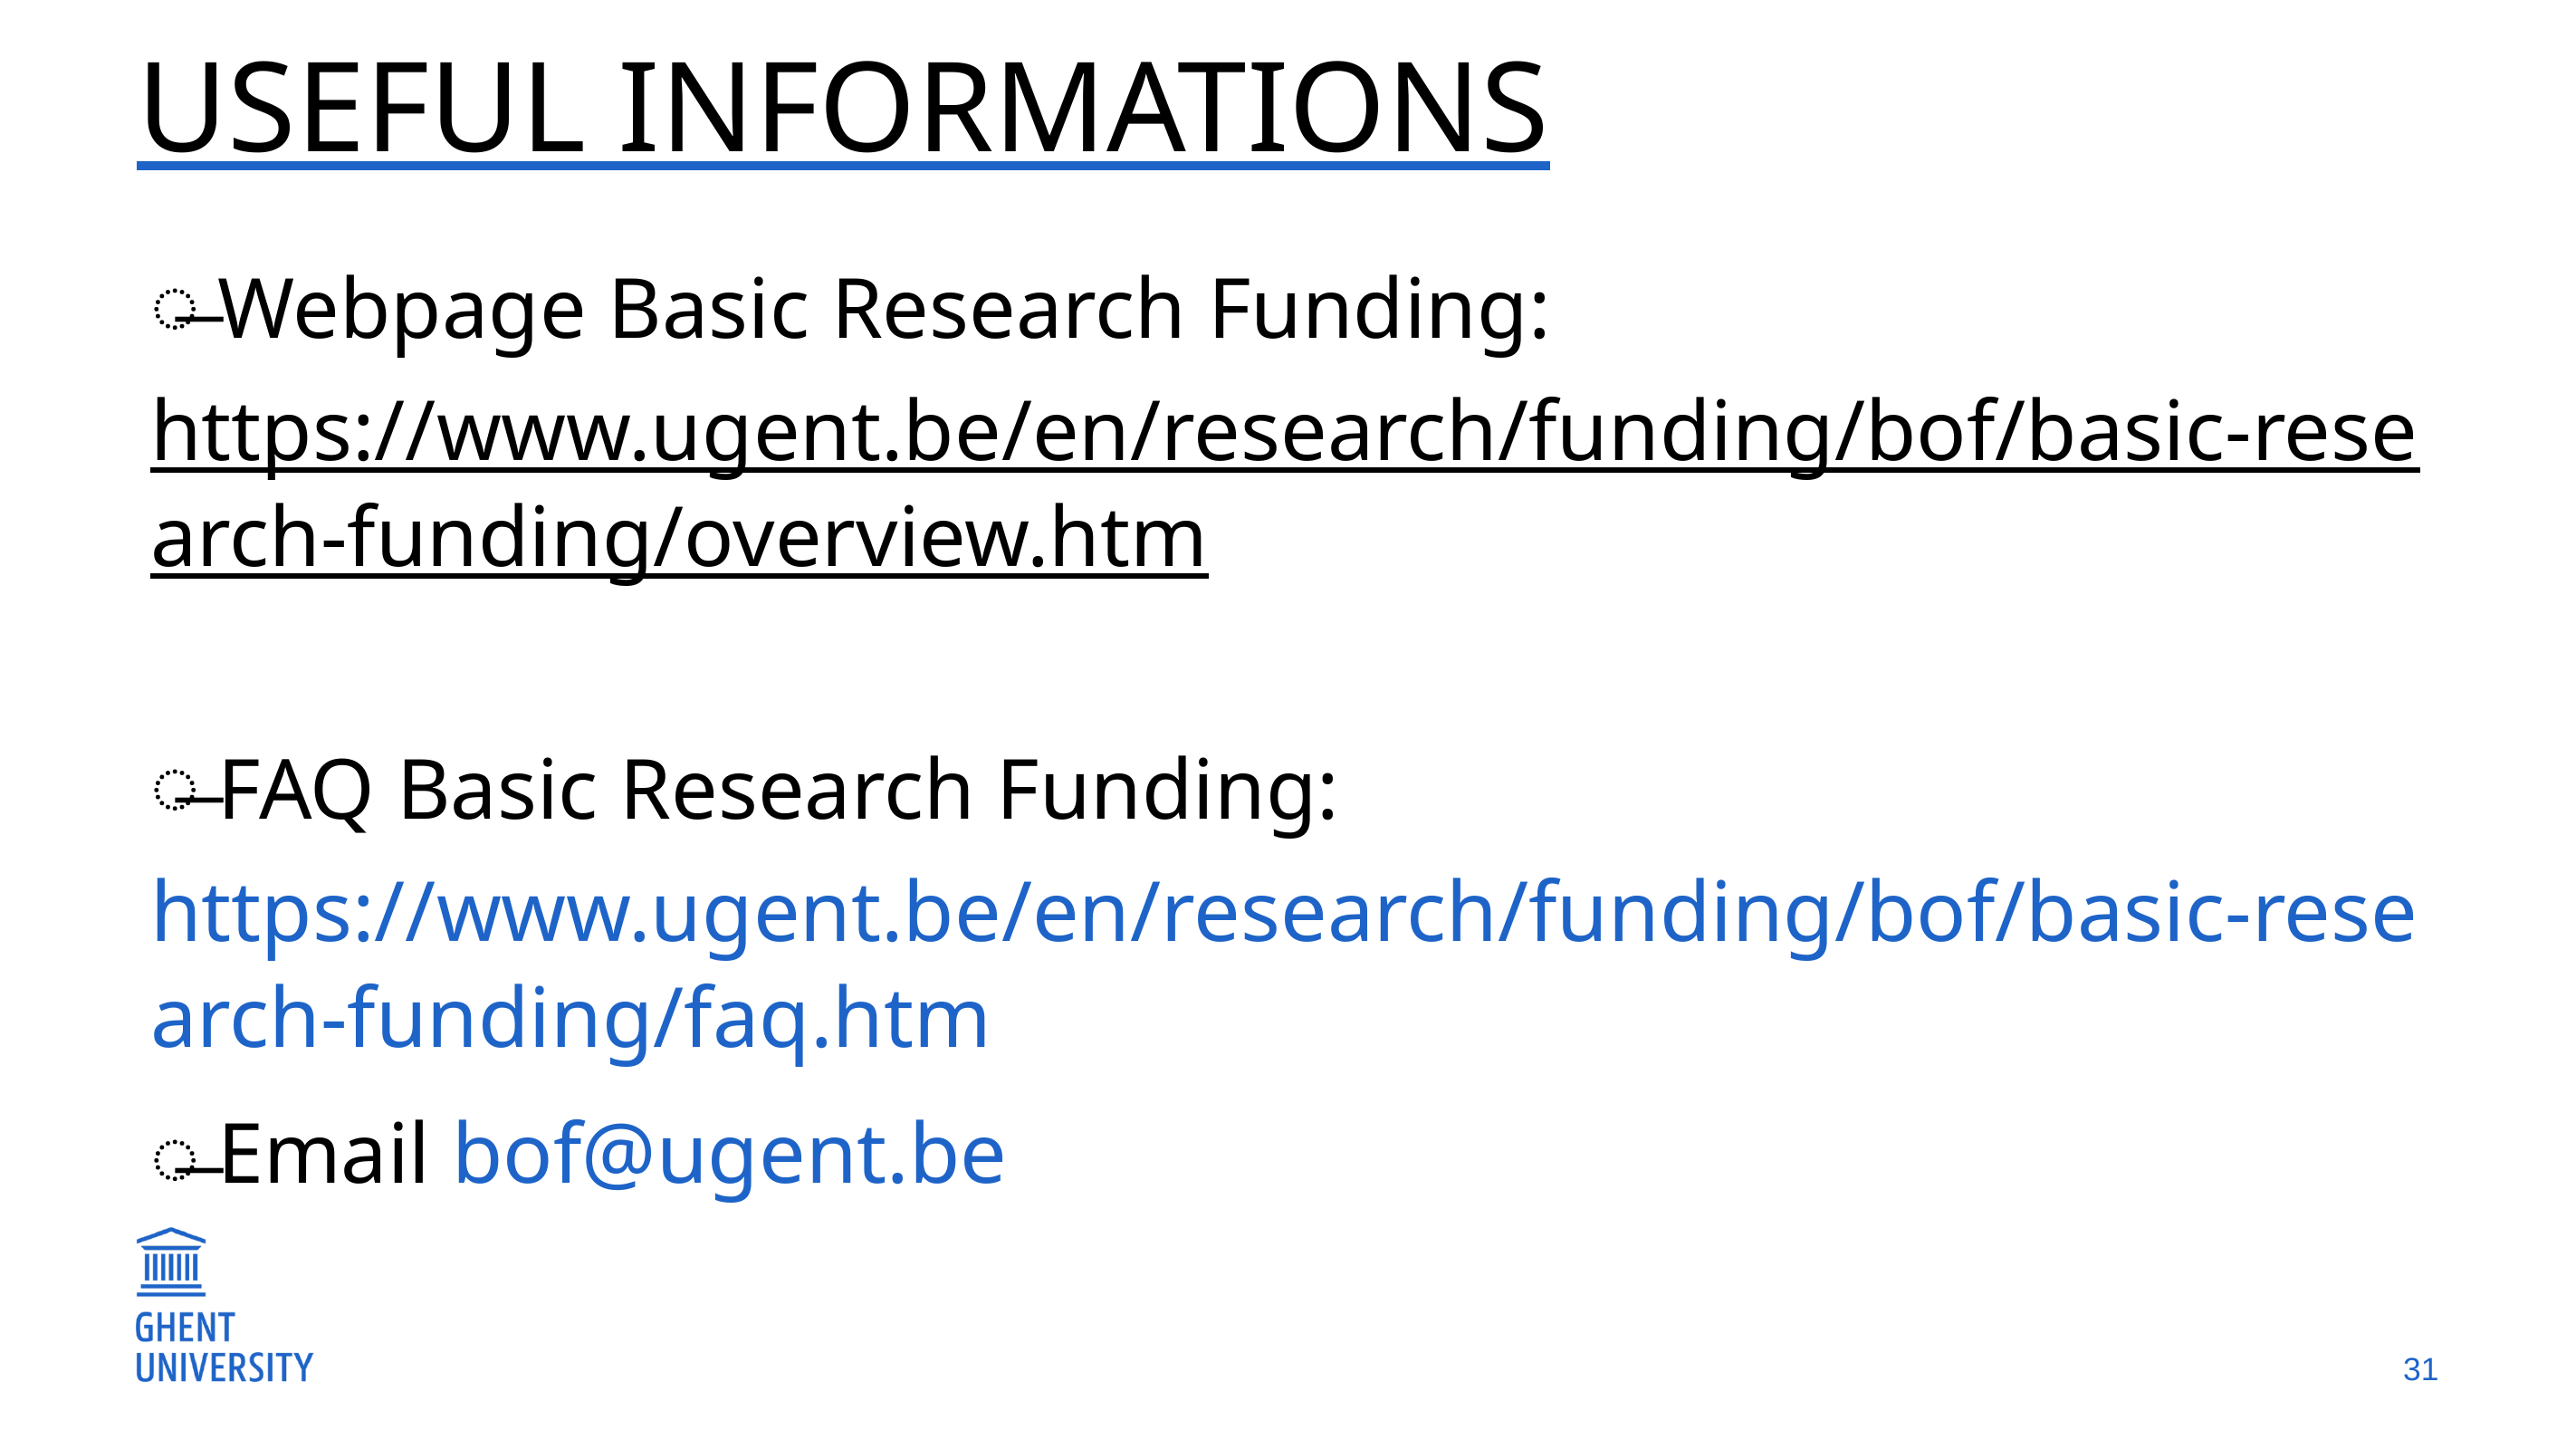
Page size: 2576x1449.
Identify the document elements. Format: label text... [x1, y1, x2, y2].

picture [68, 1175, 411, 1449]
list Webpage Basic Research Funding: https://www.ugent.be/en/research/funding/bof/basic-research-funding/overview.htm FAQ Basic Research Funding: https://www.ugent.be/en/research/funding/bof/basic-research-funding/faq.htm Email bof@ugent.be [124, 228, 2456, 1173]
title Useful informations [123, 37, 2456, 166]
slide_number 31 [2315, 1329, 2453, 1407]
